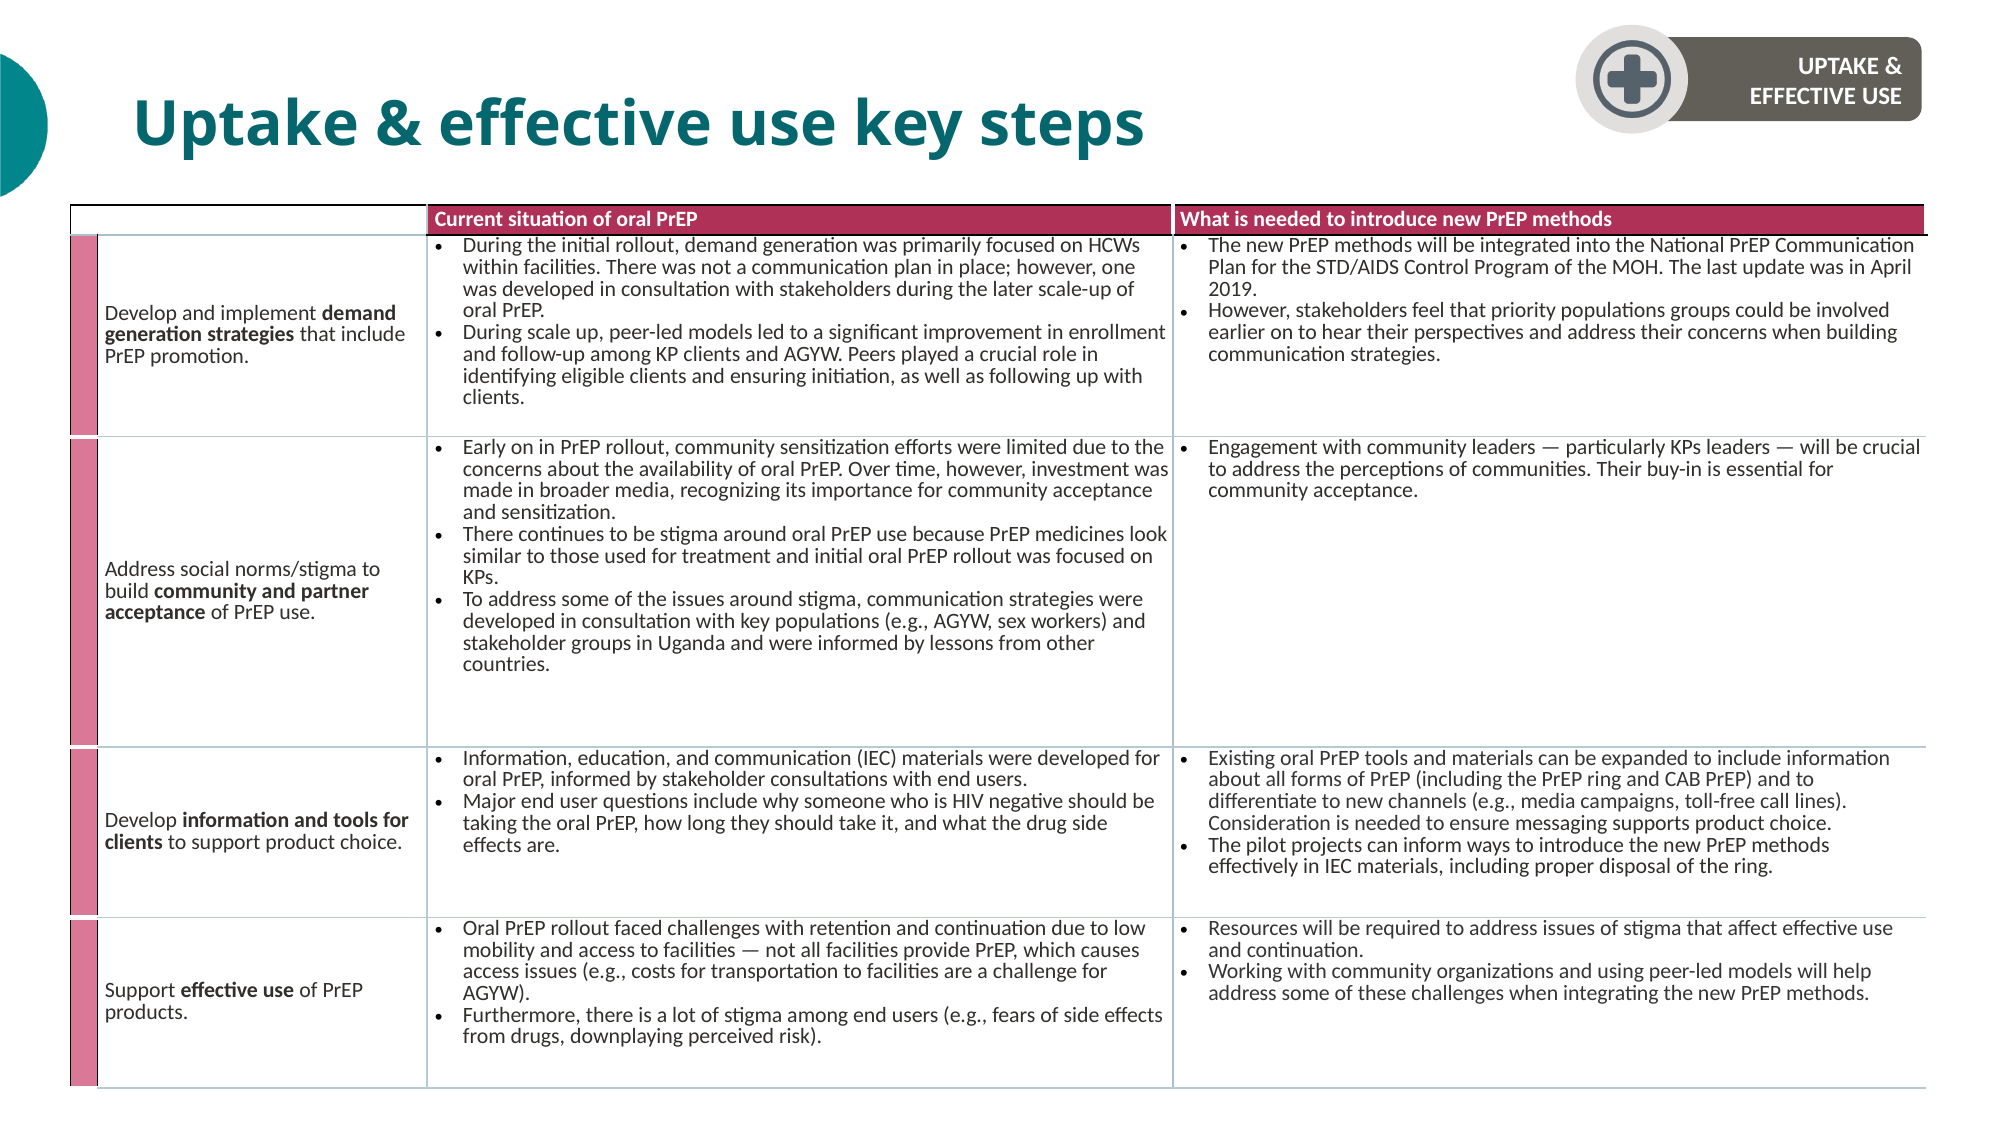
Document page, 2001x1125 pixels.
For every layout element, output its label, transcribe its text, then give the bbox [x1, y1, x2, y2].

table_cell Early on in PrEP rollout, community sensitization efforts were limited due to the concerns about the availability of oral PrEP. Over time, however, investment was made in broader media, recognizing its importance for community acceptance and sensitization. There continues to be stigma around oral PrEP use because PrEP medicines look similar to those used for treatment and initial oral PrEP rollout was focused on KPs. To address some of the issues around stigma, communication strategies were developed in consultation with key populations (e.g., AGYW, sex workers) and stakeholder groups in Uganda and were informed by lessons from other countries. [428, 437, 1172, 746]
table_cell Oral PrEP rollout faced challenges with retention and continuation due to low mobility and access to facilities — not all facilities provide PrEP, which causes access issues (e.g., costs for transportation to facilities are a challenge for AGYW). Furthermore, there is a lot of stigma among end users (e.g., fears of side effects from drugs, downplaying perceived risk). [428, 918, 1172, 1087]
picture [1583, 30, 1681, 128]
table_cell [71, 749, 97, 915]
table_cell During the initial rollout, demand generation was primarily focused on HCWs within facilities. There was not a communication plan in place; however, one was developed in consultation with stakeholders during the later scale-up of oral PrEP. During scale up, peer-led models led to a significant improvement in enrollment and follow-up among KP clients and AGYW. Peers played a crucial role in identifying eligible clients and ensuring initiation, as well as following up with clients. [428, 236, 1172, 436]
table_cell The new PrEP methods will be integrated into the National PrEP Communication Plan for the STD/AIDS Control Program of the MOH. The last update was in April 2019. However, stakeholders feel that priority populations groups could be involved earlier on to hear their perspectives and address their concerns when building communication strategies. [1174, 236, 1926, 436]
table_cell Existing oral PrEP tools and materials can be expanded to include information about all forms of PrEP (including the PrEP ring and CAB PrEP) and to differentiate to new channels (e.g., media campaigns, toll-free call lines). Consideration is needed to ensure messaging supports product choice. The pilot projects can inform ways to introduce the new PrEP methods effectively in IEC materials, including proper disposal of the ring. [1174, 748, 1926, 917]
text_box UPTAKE & EFFECTIVE USE [1725, 37, 1922, 122]
table_header What is needed to introduce new PrEP methods [1175, 206, 1924, 234]
table_header Current situation of oral PrEP [428, 206, 1171, 234]
table_cell [71, 236, 97, 435]
table_header [71, 206, 426, 234]
table_cell Resources will be required to address issues of stigma that affect effective use and continuation. Working with community organizations and using peer-led models will help address some of these challenges when integrating the new PrEP methods. [1174, 918, 1926, 1087]
table_cell [71, 920, 97, 1086]
table_cell Develop and implement demand generation strategies that include PrEP promotion. [98, 236, 426, 436]
table_cell Information, education, and communication (IEC) materials were developed for oral PrEP, informed by stakeholder consultations with end users. Major end user questions include why someone who is HIV negative should be taking the oral PrEP, how long they should take it, and what the drug side effects are. [428, 748, 1172, 917]
table_cell Develop information and tools for clients to support product choice. [98, 748, 426, 917]
table_cell Support effective use of PrEP products. [98, 918, 426, 1087]
table_cell [71, 439, 97, 745]
table_cell Engagement with community leaders — particularly KPs leaders — will be crucial to address the perceptions of communities. Their buy-in is essential for community acceptance. [1174, 437, 1926, 746]
table_cell Address social norms/stigma to build community and partner acceptance of PrEP use. [98, 437, 426, 746]
text_box [1607, 24, 1656, 30]
title Uptake & effective use key steps [0, 31, 1725, 219]
